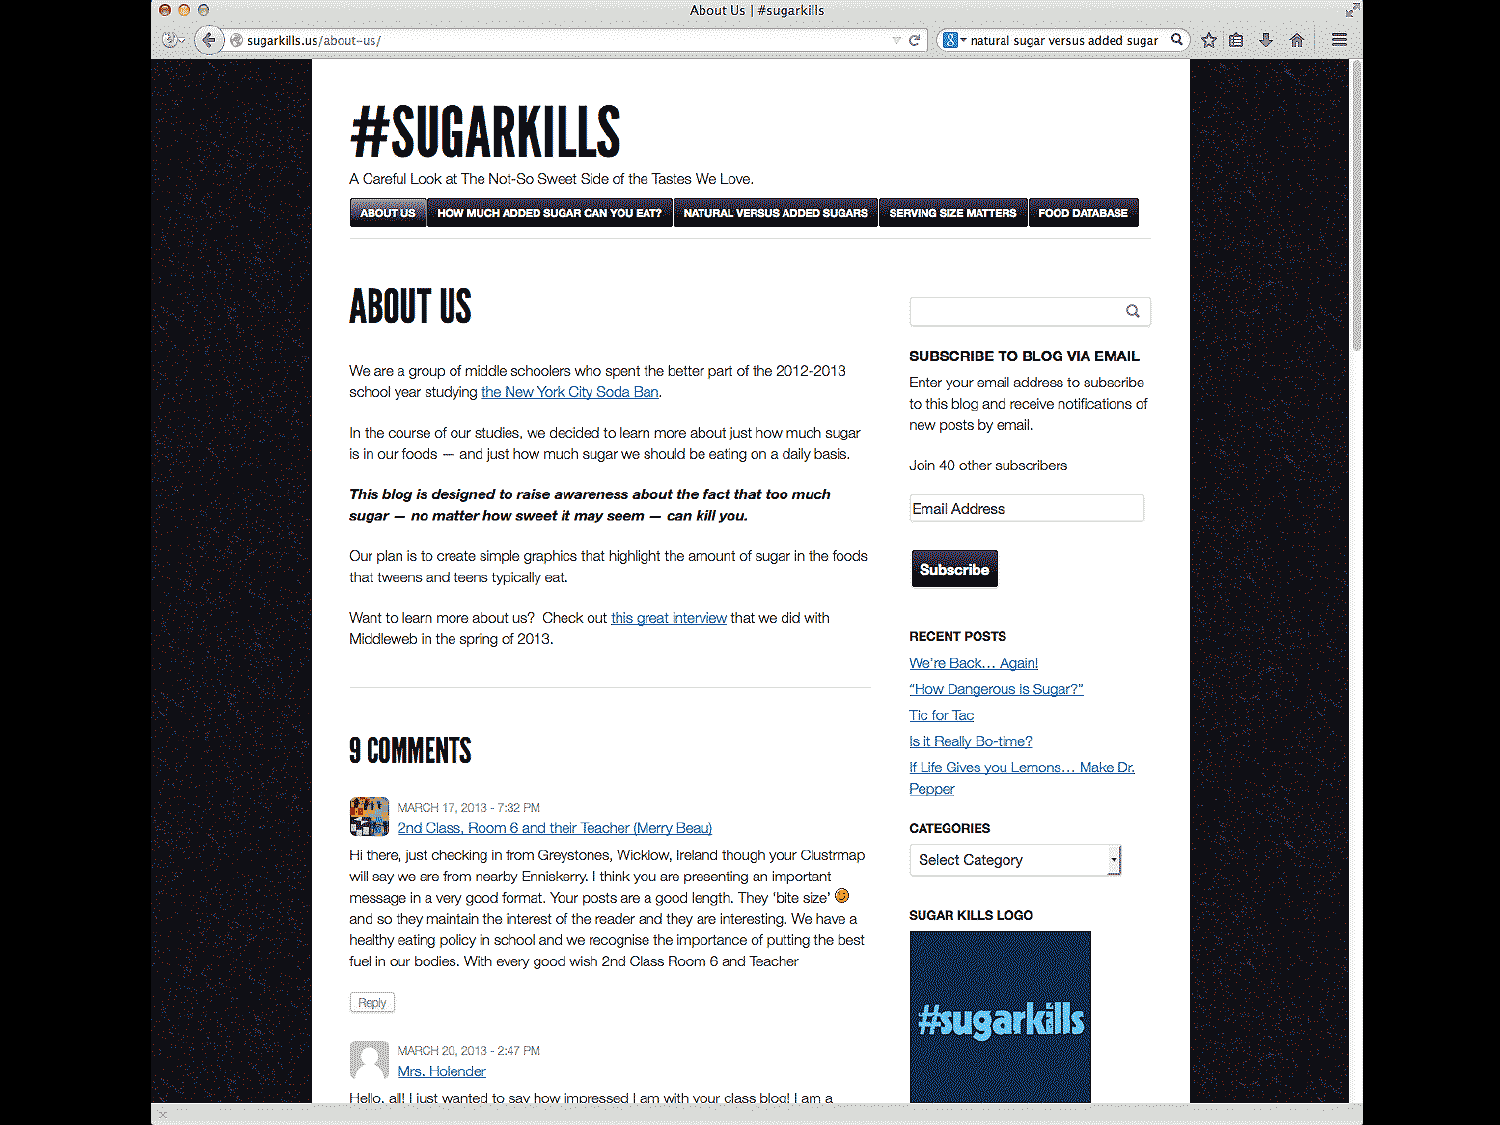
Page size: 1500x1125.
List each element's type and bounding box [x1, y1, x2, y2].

picture [151, 0, 1363, 1125]
